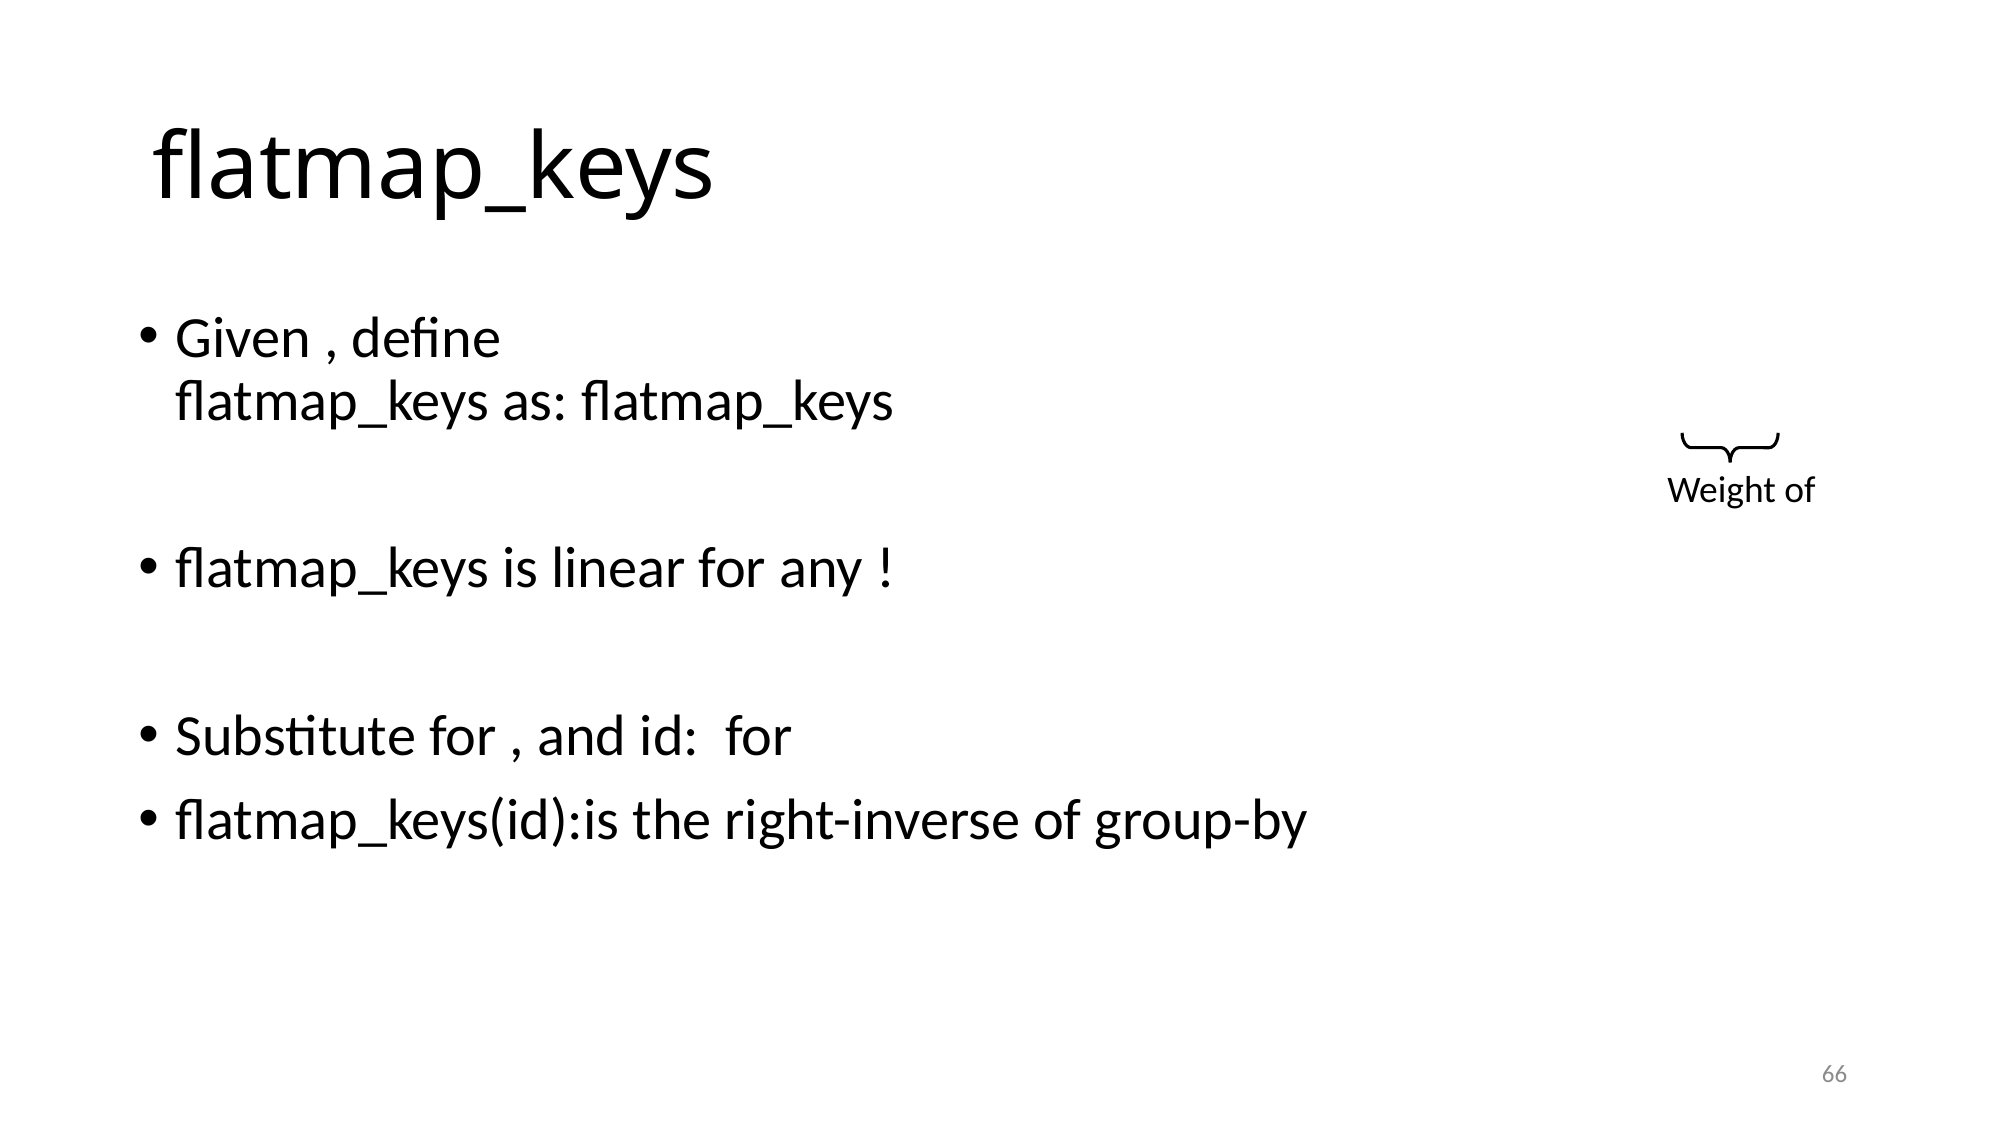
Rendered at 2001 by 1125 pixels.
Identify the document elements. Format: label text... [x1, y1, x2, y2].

text_box [1681, 432, 1779, 463]
slide_number 66 [1798, 1042, 1863, 1103]
title flatmap_keys [137, 59, 1863, 278]
